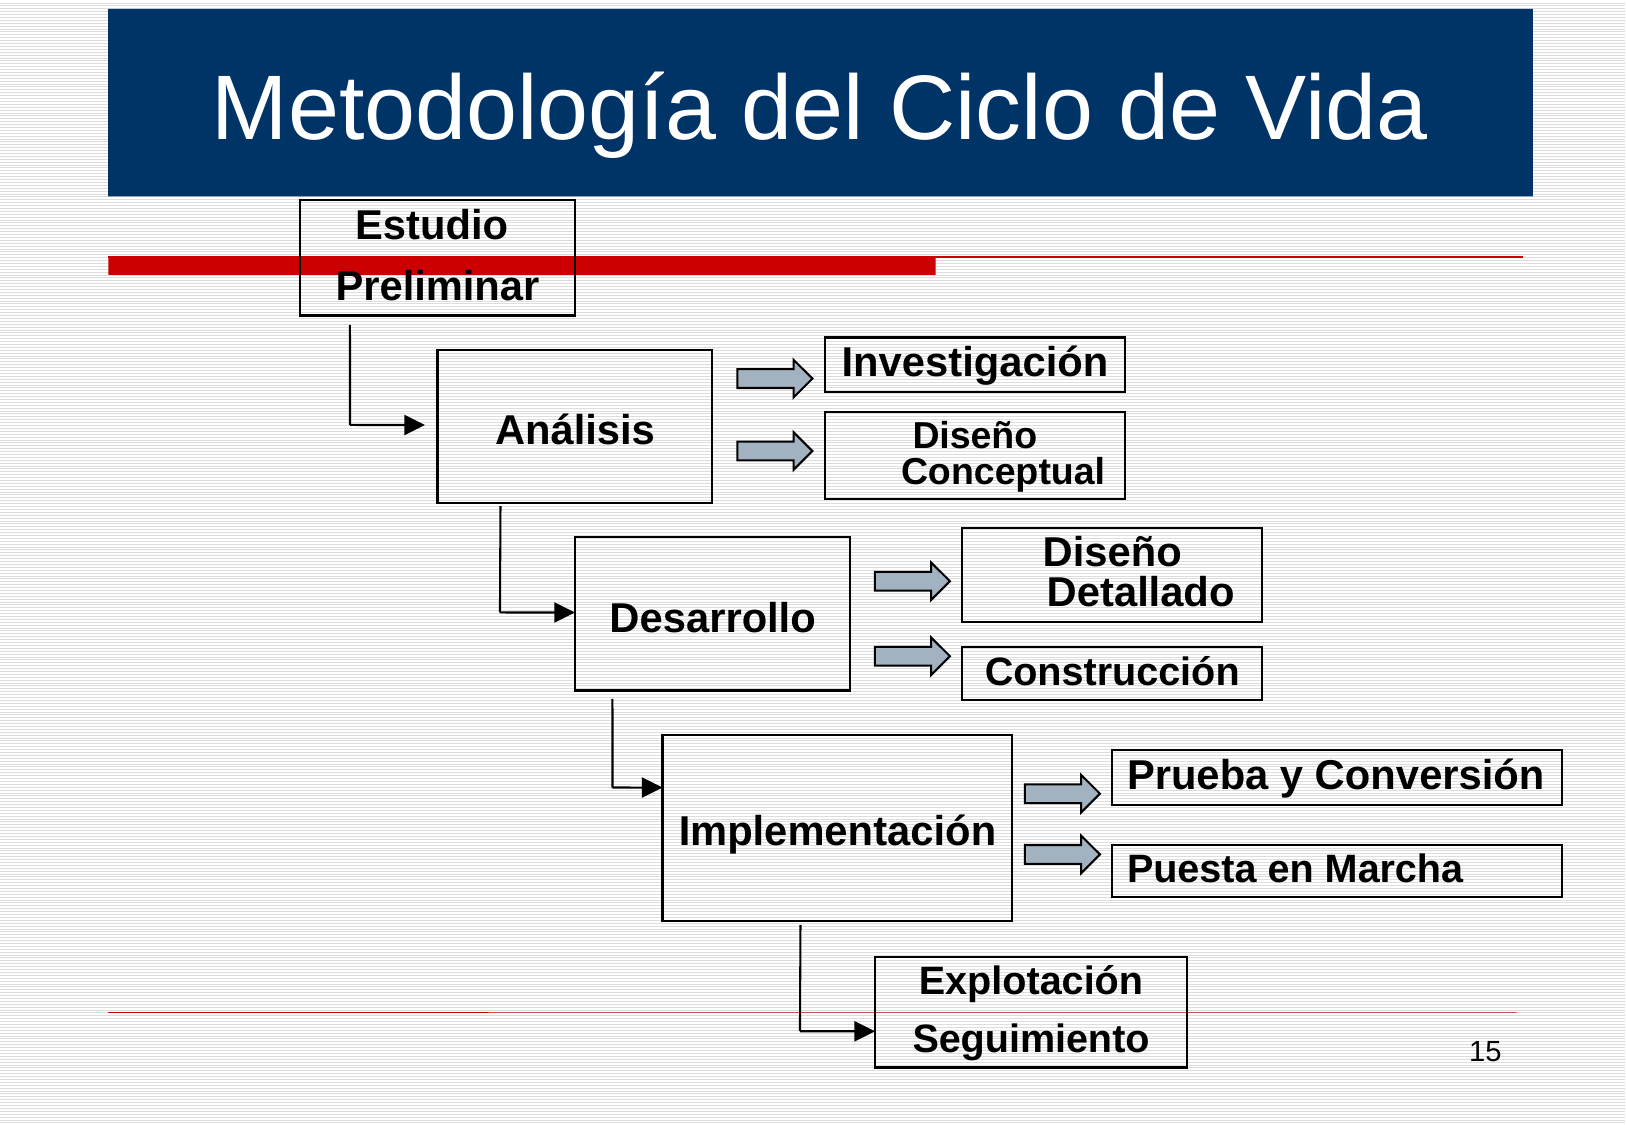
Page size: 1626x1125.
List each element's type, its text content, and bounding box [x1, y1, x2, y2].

text_box Diseño Conceptual [824, 412, 1125, 500]
text_box Prueba y Conversión [1112, 750, 1563, 805]
text_box Análisis [437, 349, 713, 503]
text_box Investigación [824, 337, 1125, 393]
text_box Puesta en Marcha [1112, 844, 1563, 898]
text_box [737, 432, 813, 470]
text_box Desarrollo [575, 537, 850, 691]
text_box [1024, 774, 1100, 813]
text_box Explotación Seguimiento [874, 957, 1188, 1068]
text_box [874, 562, 950, 601]
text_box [349, 324, 426, 426]
text_box [1024, 835, 1100, 874]
text_box Diseño Detallado [962, 527, 1263, 623]
slide_number 15 [1164, 1024, 1517, 1103]
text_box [612, 698, 663, 788]
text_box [799, 924, 876, 1032]
text_box Metodología del Ciclo de Vida [108, 8, 1533, 197]
text_box Construcción [962, 647, 1263, 701]
text_box Estudio Preliminar [300, 200, 575, 316]
text_box [737, 359, 813, 398]
text_box Implementación [662, 734, 1013, 922]
text_box [874, 637, 950, 676]
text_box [499, 506, 576, 613]
